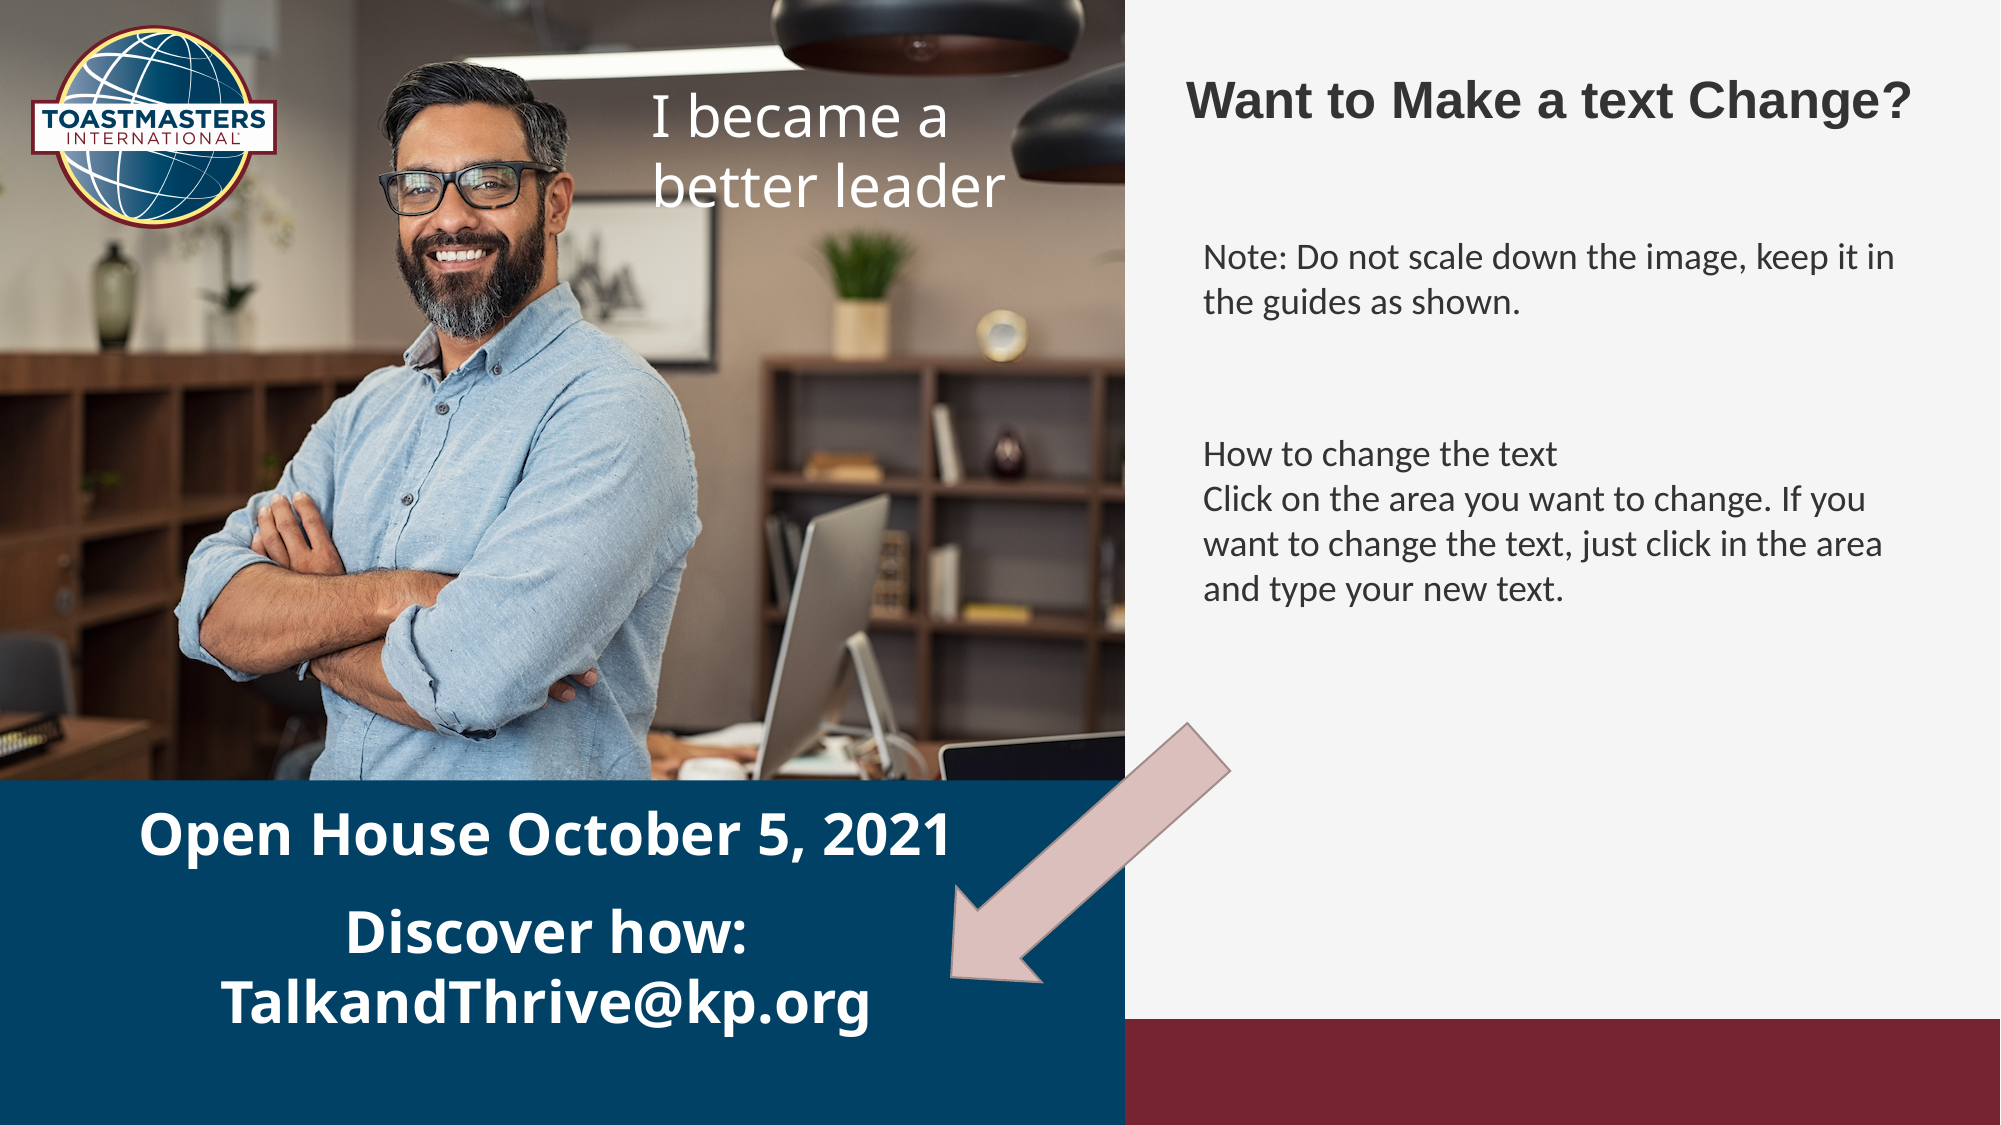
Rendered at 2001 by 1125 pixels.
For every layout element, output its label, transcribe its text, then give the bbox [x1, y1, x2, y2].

text_box Note: Do not scale down the image, keep it in the guides as shown. [1188, 224, 1911, 330]
title Want to Make a text Change? [1171, 48, 1957, 155]
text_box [0, 0, 1125, 1125]
text_box [1125, 721, 1232, 867]
text_box How to change the text Click on the area you want to change. If you want to change the text, just click in the area and type your new text. [1188, 421, 1911, 617]
